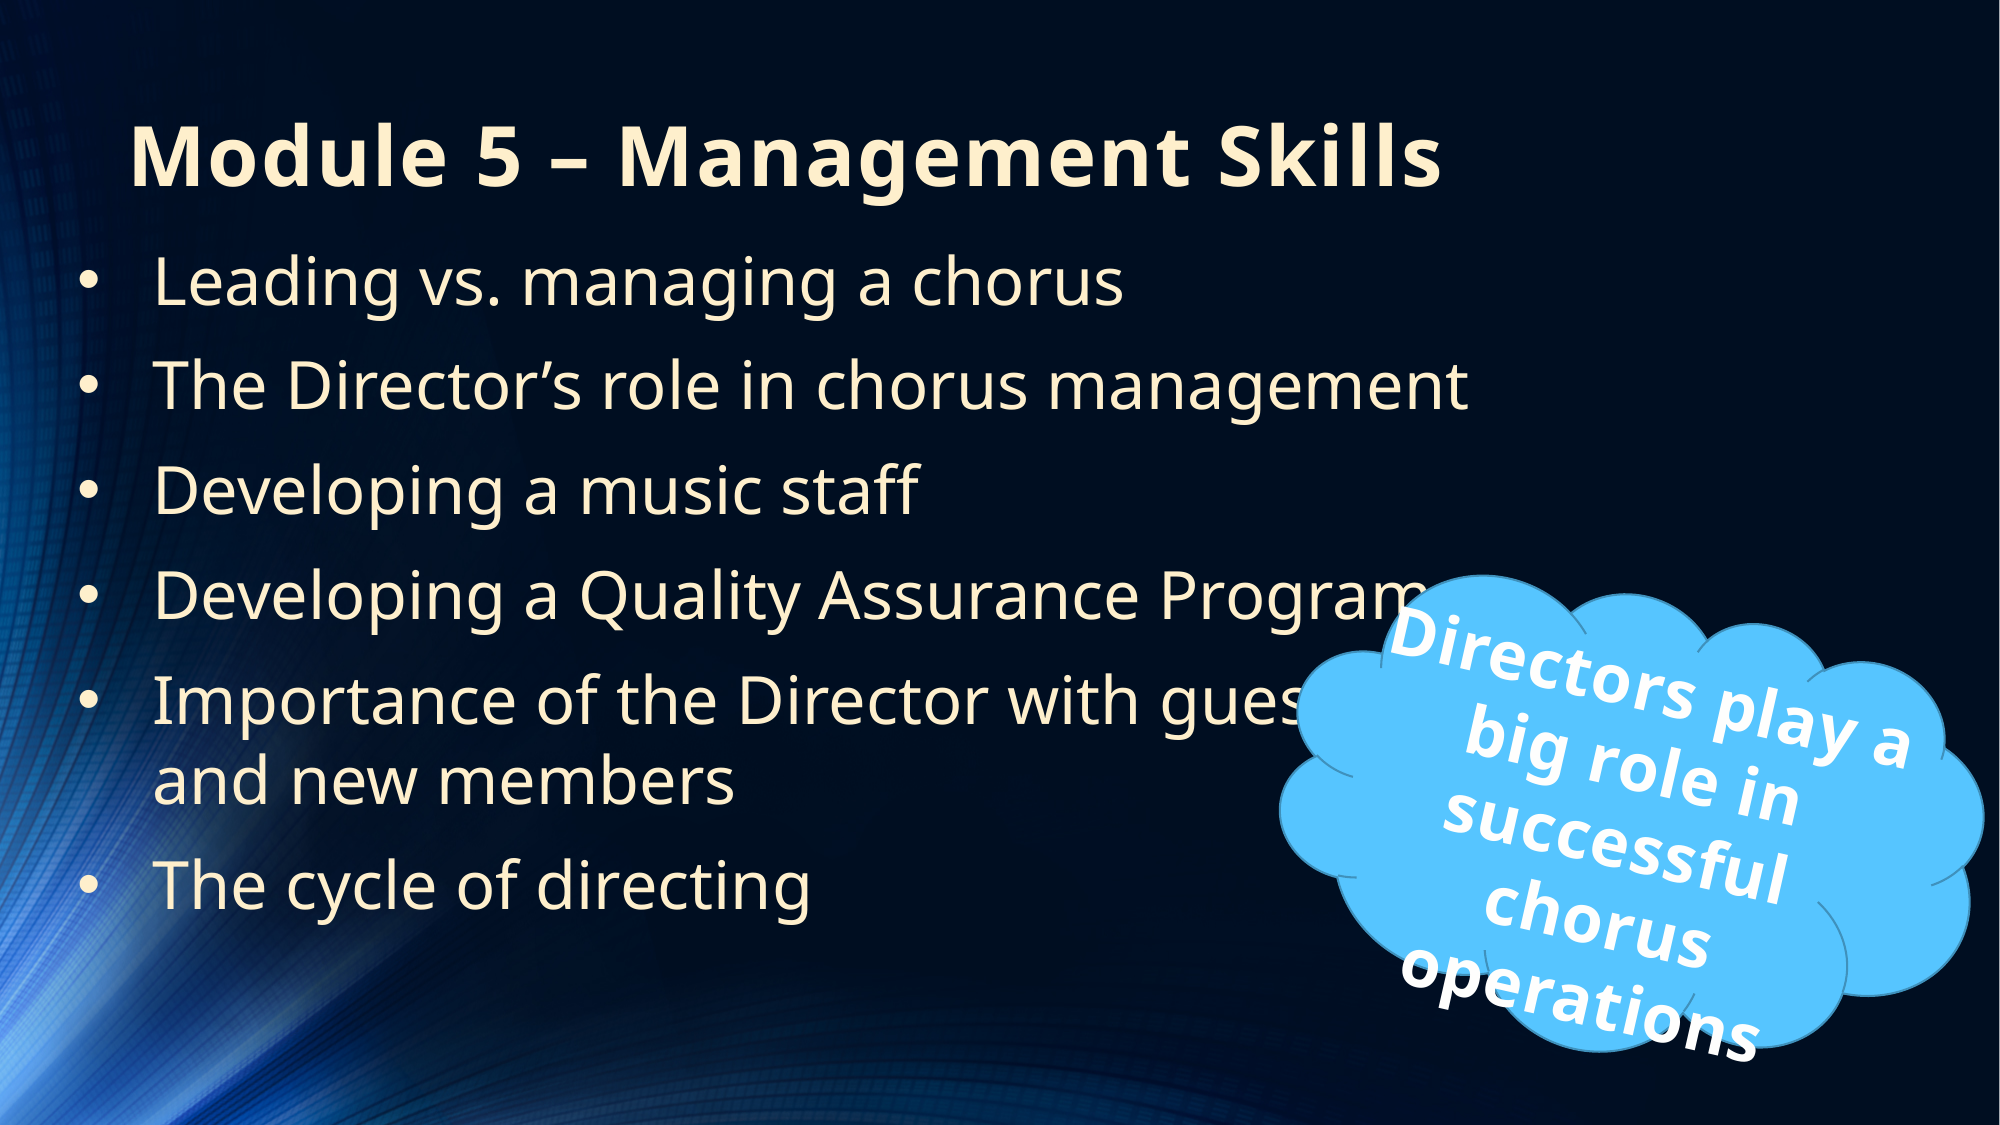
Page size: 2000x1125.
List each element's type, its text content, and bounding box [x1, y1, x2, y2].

title Module 5 – Management Skills [112, 77, 1725, 213]
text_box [1277, 588, 1983, 1054]
picture [0, 0, 2000, 1125]
text_box Leading vs. managing a chorus The Director’s role in chorus management Developing a music staff Developing a Quality Assurance Program Importance of the Director with guests and new members The cycle of directing [62, 230, 1838, 931]
